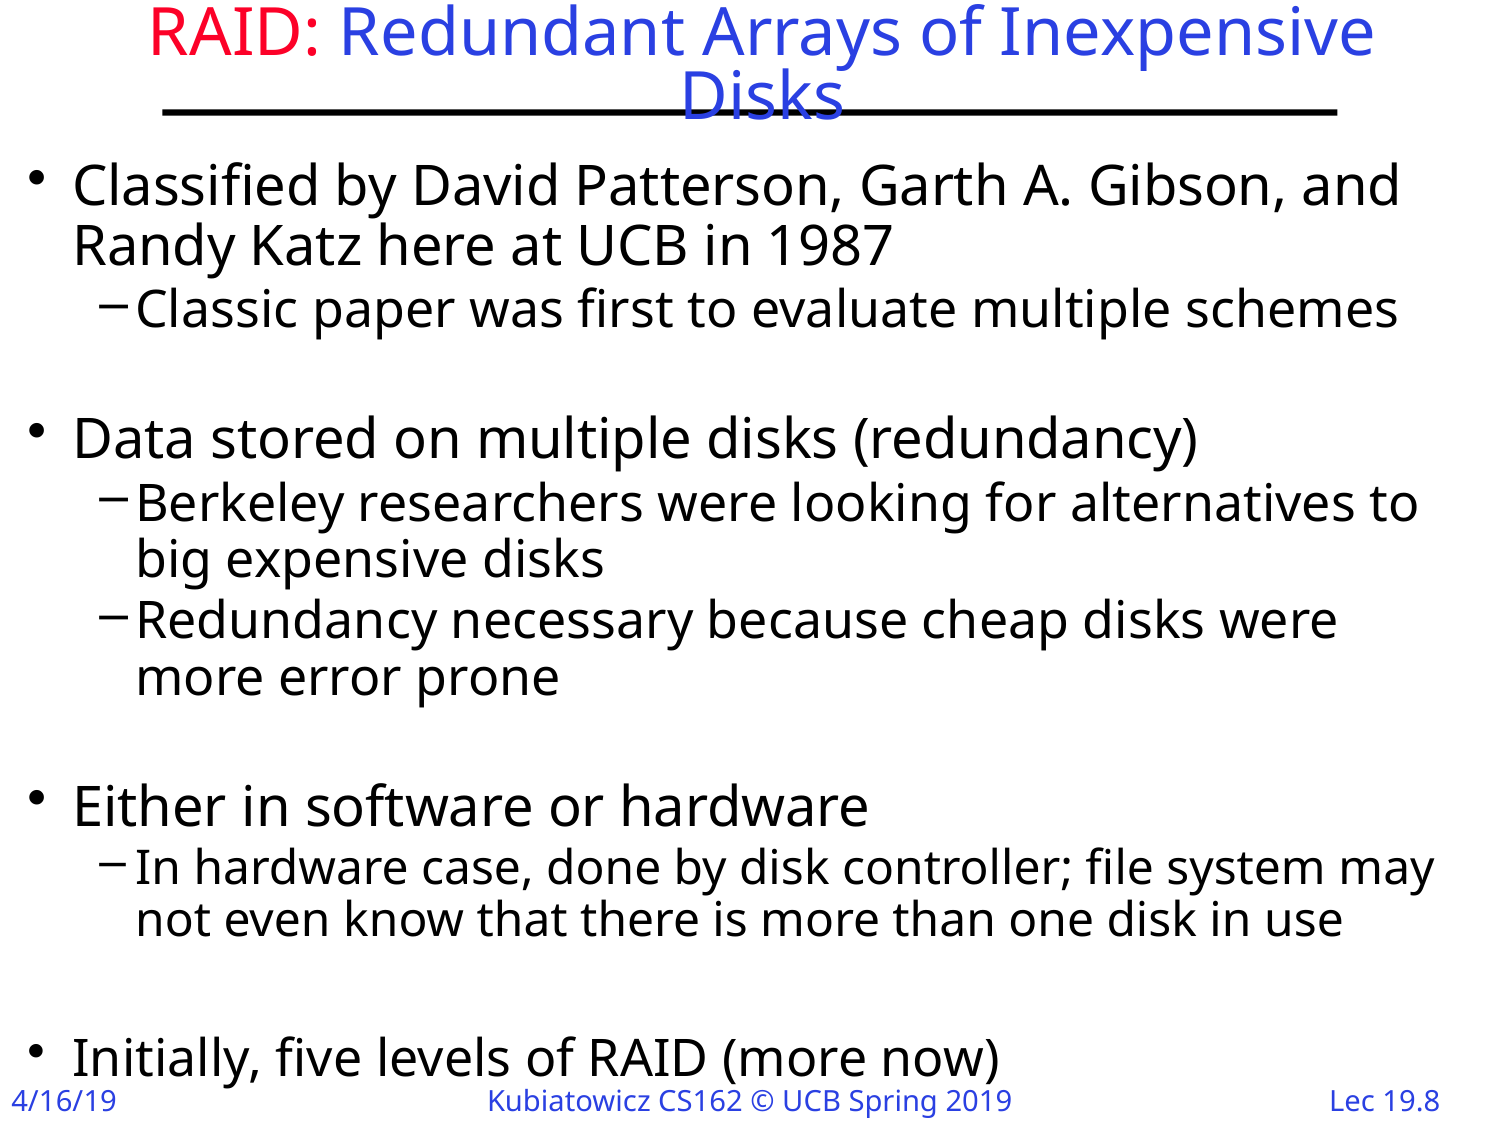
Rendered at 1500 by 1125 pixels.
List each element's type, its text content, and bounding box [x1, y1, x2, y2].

list Classified by David Patterson, Garth A. Gibson, and Randy Katz here at UCB in 1987 Classic paper was first to evaluate multiple schemes Data stored on multiple disks (redundancy) Berkeley researchers were looking for alternatives to big expensive disks Redundancy necessary because cheap disks were more error prone Either in software or hardware In hardware case, done by disk controller; file system may not even know that there is more than one disk in use Initially, five levels of RAID (more now) [12, 149, 1475, 1115]
title RAID: Redundant Arrays of Inexpensive Disks [50, 24, 1475, 113]
